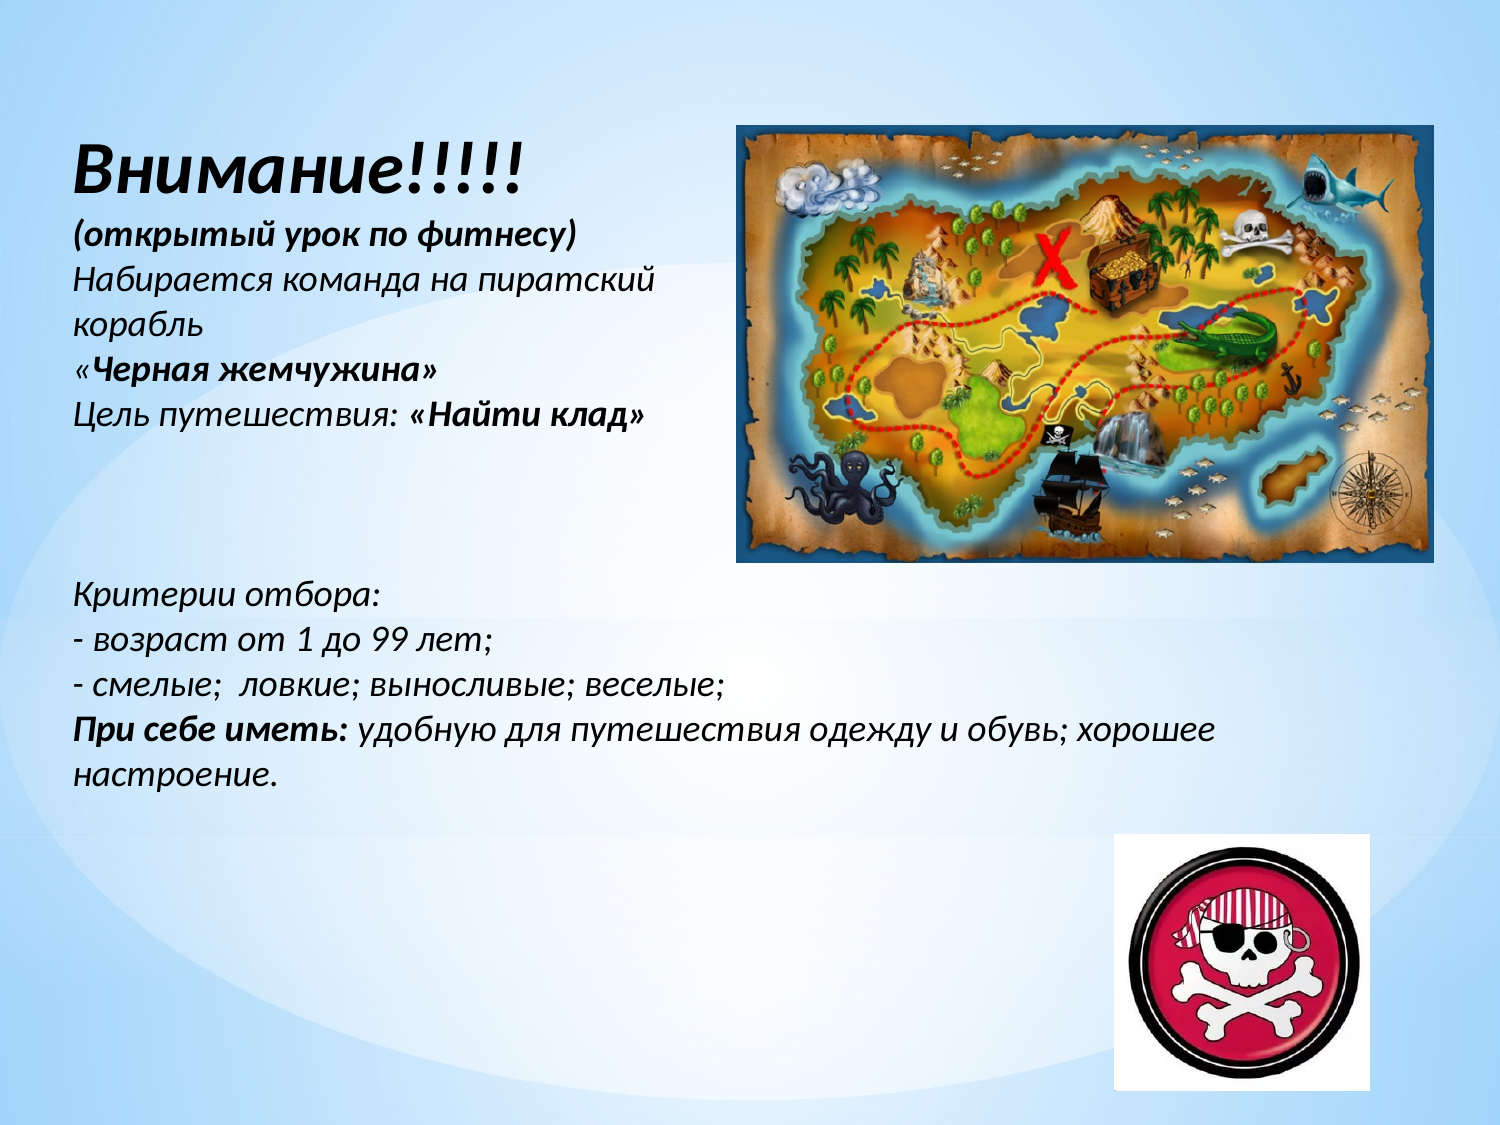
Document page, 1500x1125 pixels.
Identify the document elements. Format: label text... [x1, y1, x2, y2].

picture [1113, 833, 1370, 1092]
text_box Критерии отбора: - возраст от 1 до 99 лет; - смелые; ловкие; выносливые; веселые; При себе иметь: удобную для путешествия одежду и обувь; хорошее настроение. [57, 561, 1434, 802]
text_box Внимание!!!!! (открытый урок по фитнесу) Набирается команда на пиратский корабль «Черная жемчужина» Цель путешествия: «Найти клад» [57, 21, 781, 487]
picture [736, 125, 1434, 563]
